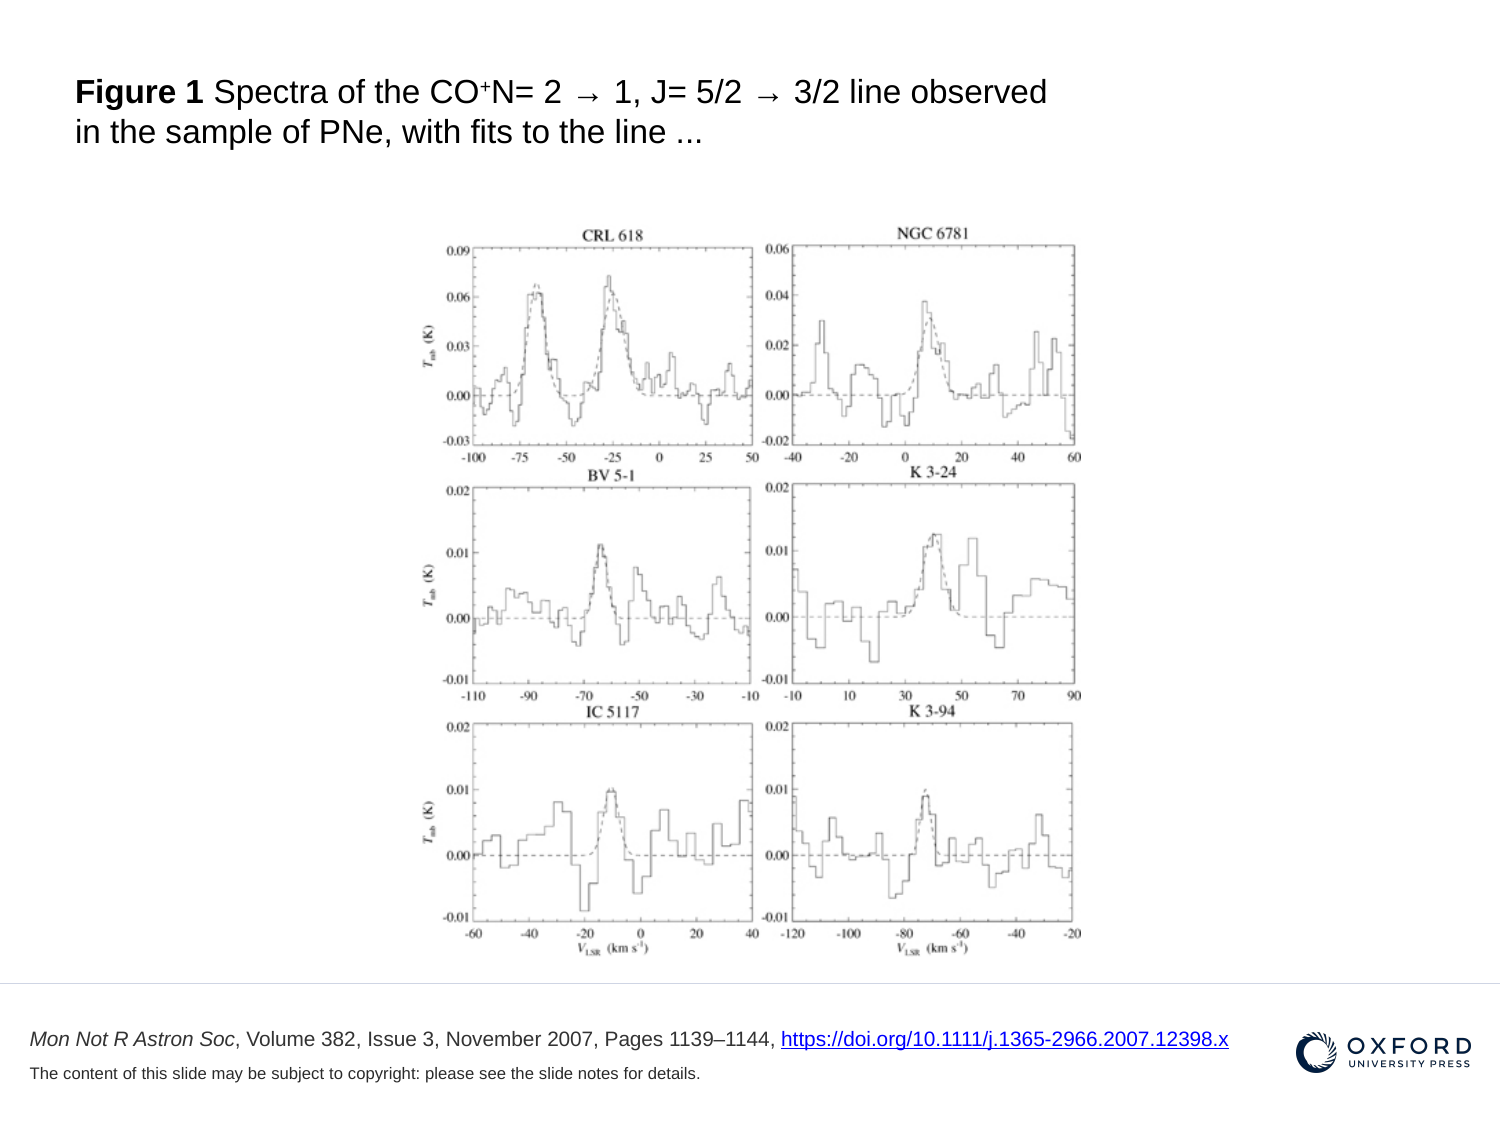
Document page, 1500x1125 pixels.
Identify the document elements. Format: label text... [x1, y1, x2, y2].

footer Mon Not R Astron Soc, Volume 382, Issue 3, November 2007, Pages 1139–1144, https://doi.org/10.1111/j.1365-2966.2007.12398.x The content of this slide may be subject to copyright: please see the slide notes for details. [0, 983, 1260, 1125]
picture [420, 224, 1081, 957]
picture [1296, 1032, 1471, 1073]
title Figure 1 Spectra of the CO+N= 2 → 1, J= 5/2 → 3/2 line observed in the sample of PNe, with fits to the line ... [75, 69, 1078, 171]
